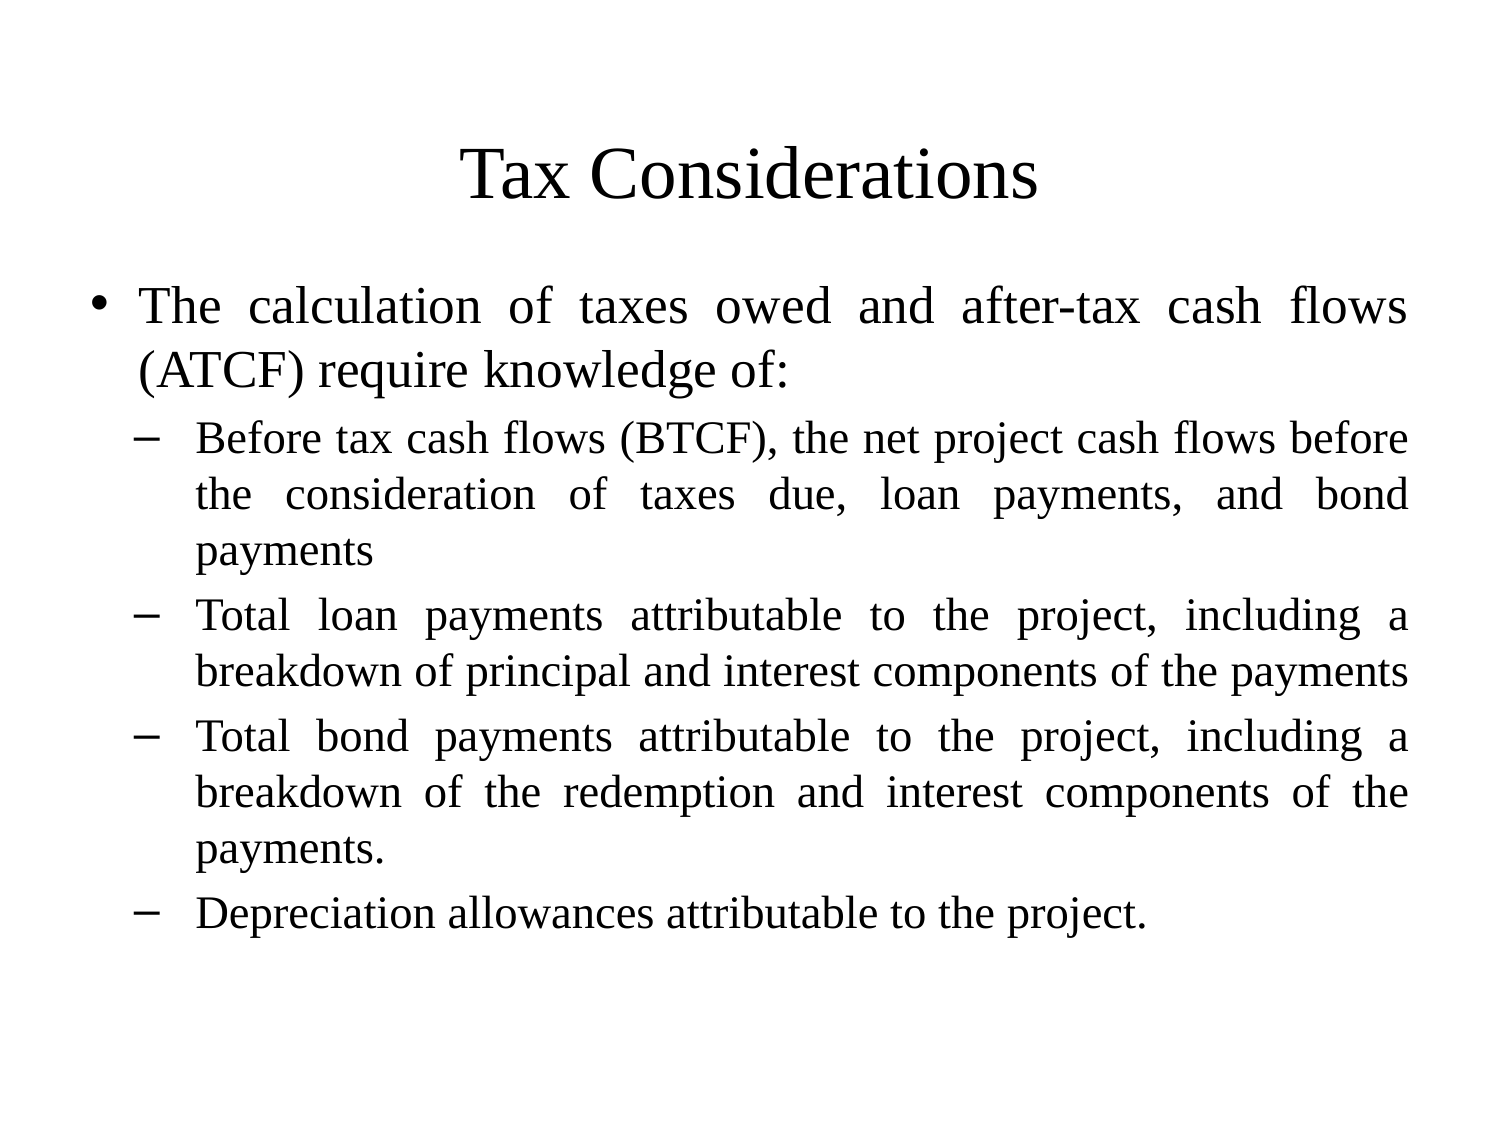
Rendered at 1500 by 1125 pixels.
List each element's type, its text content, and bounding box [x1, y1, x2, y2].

title Tax Considerations [103, 59, 1397, 278]
list The calculation of taxes owed and after-tax cash flows (ATCF) require knowledge of: Before tax cash flows (BTCF), the net project cash flows before the consideration of taxes due, loan payments, and bond payments Total loan payments attributable to the project, including a breakdown of principal and interest components of the payments Total bond payments attributable to the project, including a breakdown of the redemption and interest components of the payments. Depreciation allowances attributable to the project. [75, 262, 1425, 1005]
